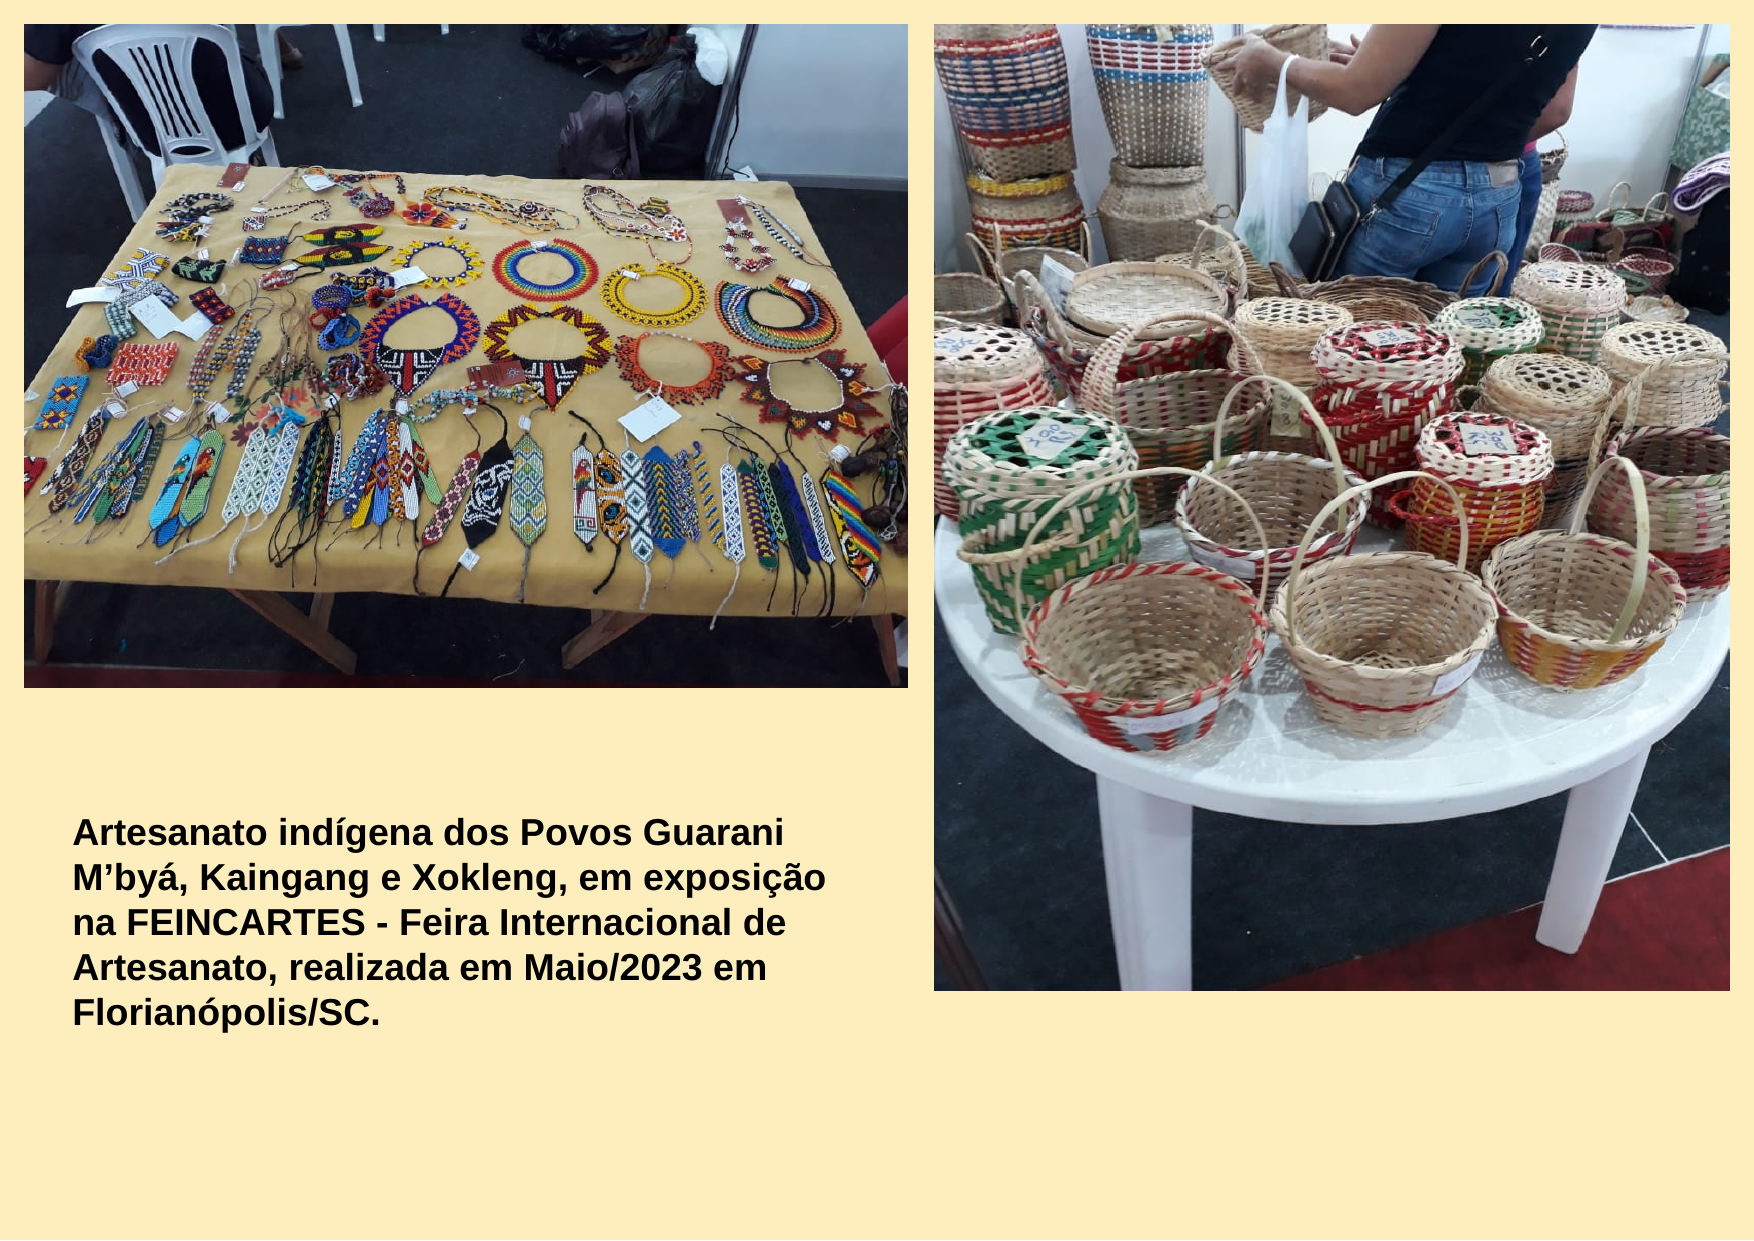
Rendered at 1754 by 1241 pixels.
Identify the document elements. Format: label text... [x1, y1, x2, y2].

picture [24, 24, 909, 688]
picture [933, 24, 1731, 991]
text_box Artesanato indígena dos Povos Guarani M’byá, Kaingang e Xokleng, em exposição na FEINCARTES - Feira Internacional de Artesanato, realizada em Maio/2023 em Florianópolis/SC. [57, 792, 877, 1136]
